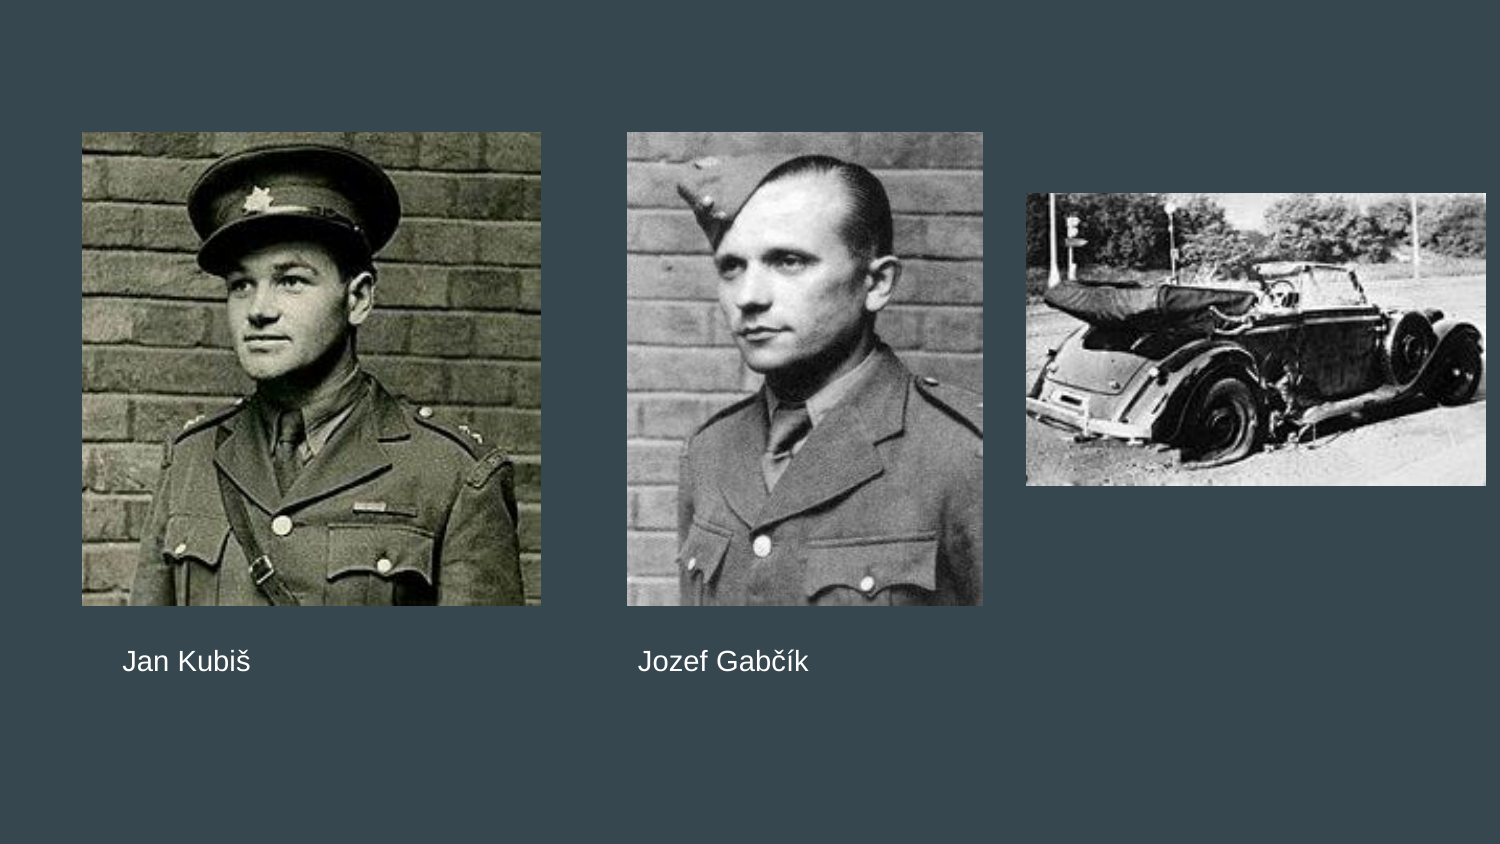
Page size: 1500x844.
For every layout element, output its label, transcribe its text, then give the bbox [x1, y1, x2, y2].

text_box Jan Kubiš Jozef Gabčík [107, 626, 1311, 768]
picture [81, 132, 541, 606]
picture [1026, 193, 1486, 486]
picture [626, 132, 983, 606]
